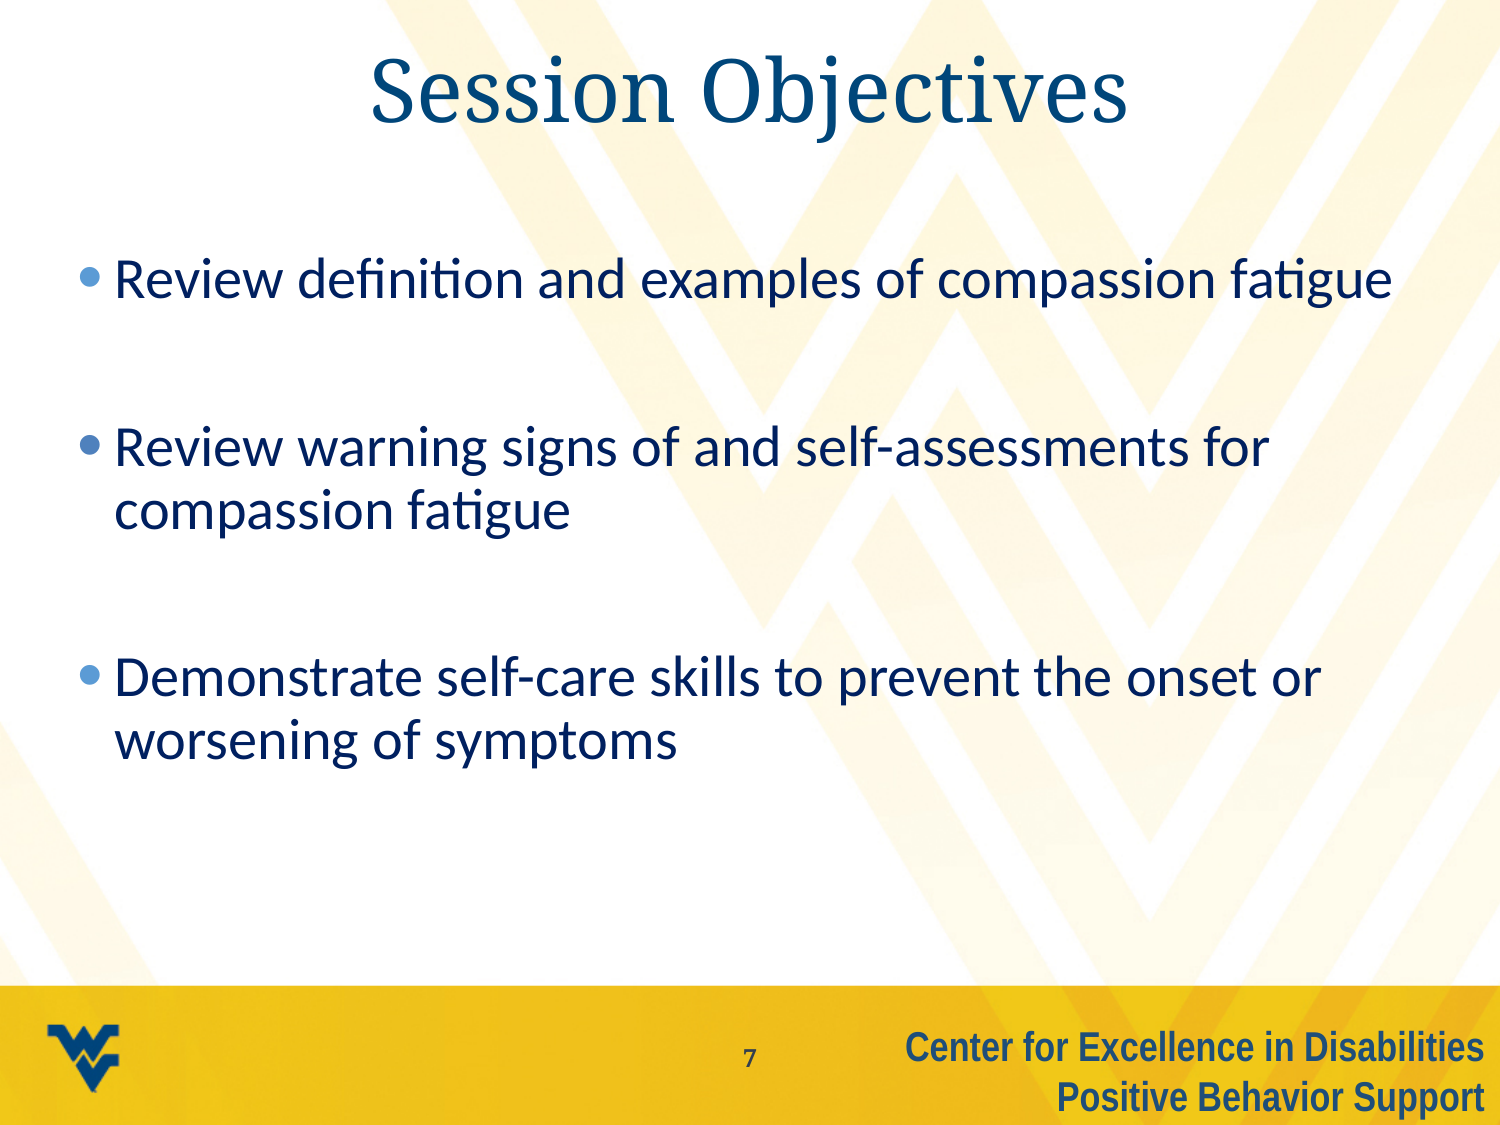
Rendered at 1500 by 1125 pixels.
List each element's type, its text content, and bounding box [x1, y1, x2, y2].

text_box 7 [581, 1034, 813, 1095]
title Session Objectives [112, 24, 1388, 149]
picture [0, 0, 1500, 1125]
list Review definition and examples of compassion fatigue Review warning signs of and self-assessments for compassion fatigue Demonstrate self-care skills to prevent the onset or worsening of symptoms [62, 149, 1438, 938]
text_box Center for Excellence in Disabilities Positive Behavior Support [813, 1011, 1500, 1117]
